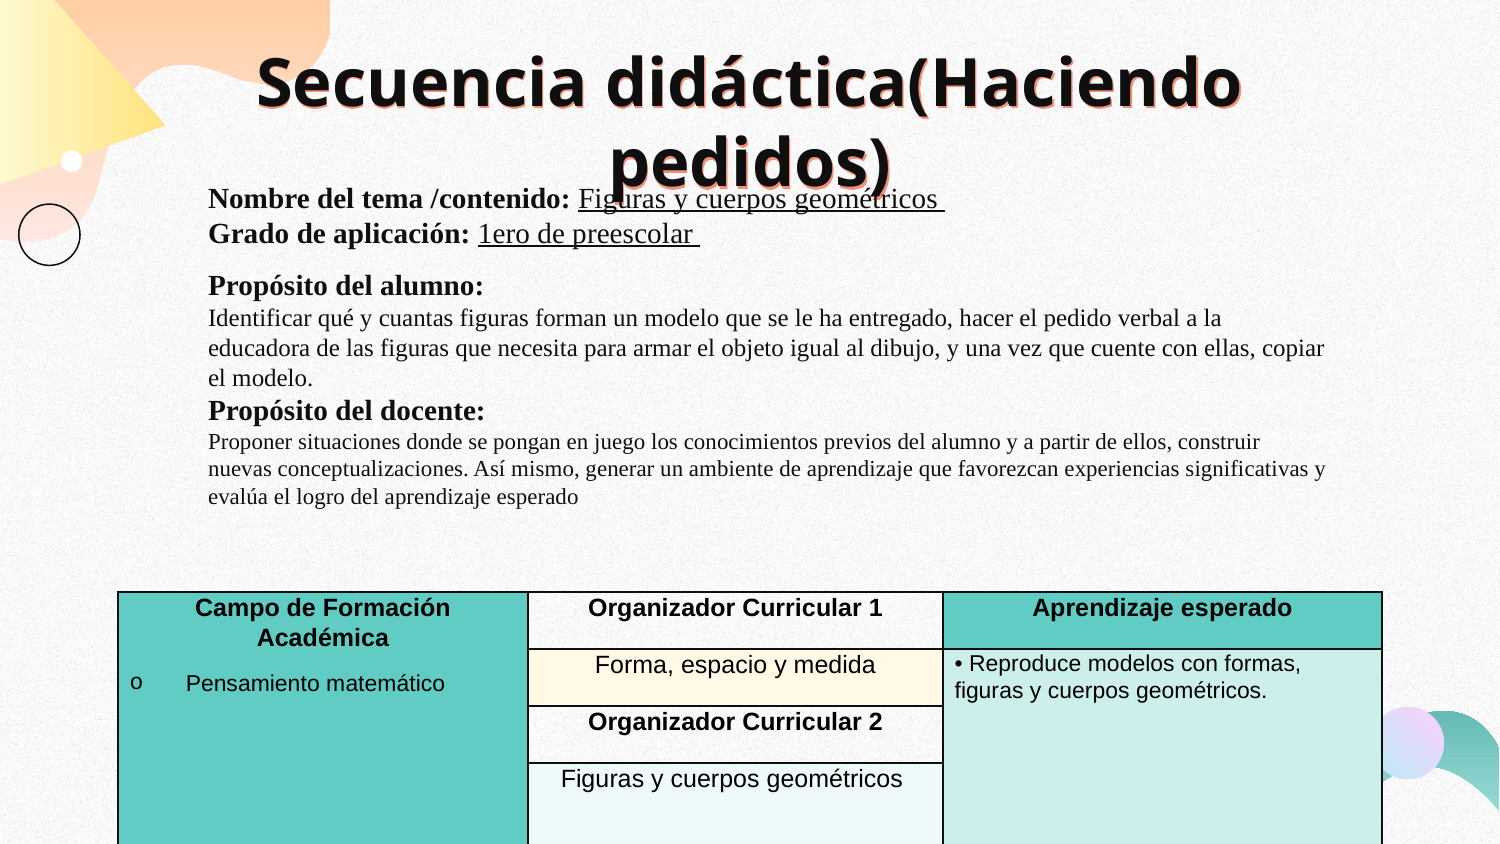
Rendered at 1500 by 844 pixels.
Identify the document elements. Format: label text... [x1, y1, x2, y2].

table_cell Organizador Curricular 2 [529, 707, 942, 762]
table_header Organizador Curricular 1 [529, 593, 942, 648]
table_cell • Reproduce modelos con formas, figuras y cuerpos geométricos. [944, 650, 1381, 844]
table_header Campo de Formación Académica Pensamiento matemático [119, 593, 527, 844]
picture [21, 224, 79, 264]
table_cell Forma, espacio y medida [529, 650, 942, 705]
table_header Aprendizaje esperado [944, 593, 1381, 648]
table_cell Figuras y cuerpos geométricos [529, 764, 942, 844]
picture [155, 65, 217, 72]
text_box Nombre del tema /contenido: Figuras y cuerpos geométricos Grado de aplicación: 1ero de preescolar Propósito del alumno: Identificar qué y cuantas figuras forman un modelo que se le ha entregado, hacer el pedido verbal a la educadora de las figuras que necesita para armar el objeto igual al dibujo, y una vez que cuente con ellas, copiar el modelo. Propósito del docente: Proponer situaciones donde se pongan en juego los conocimientos previos del alumno y a partir de ellos, construir nuevas conceptualizaciones. Así mismo, generar un ambiente de aprendizaje que favorezcan experiencias significativas y evalúa el logro del aprendizaje esperado [193, 171, 1346, 562]
title Secuencia didáctica(Haciendo pedidos) [118, 72, 1382, 167]
picture [0, 0, 1500, 844]
